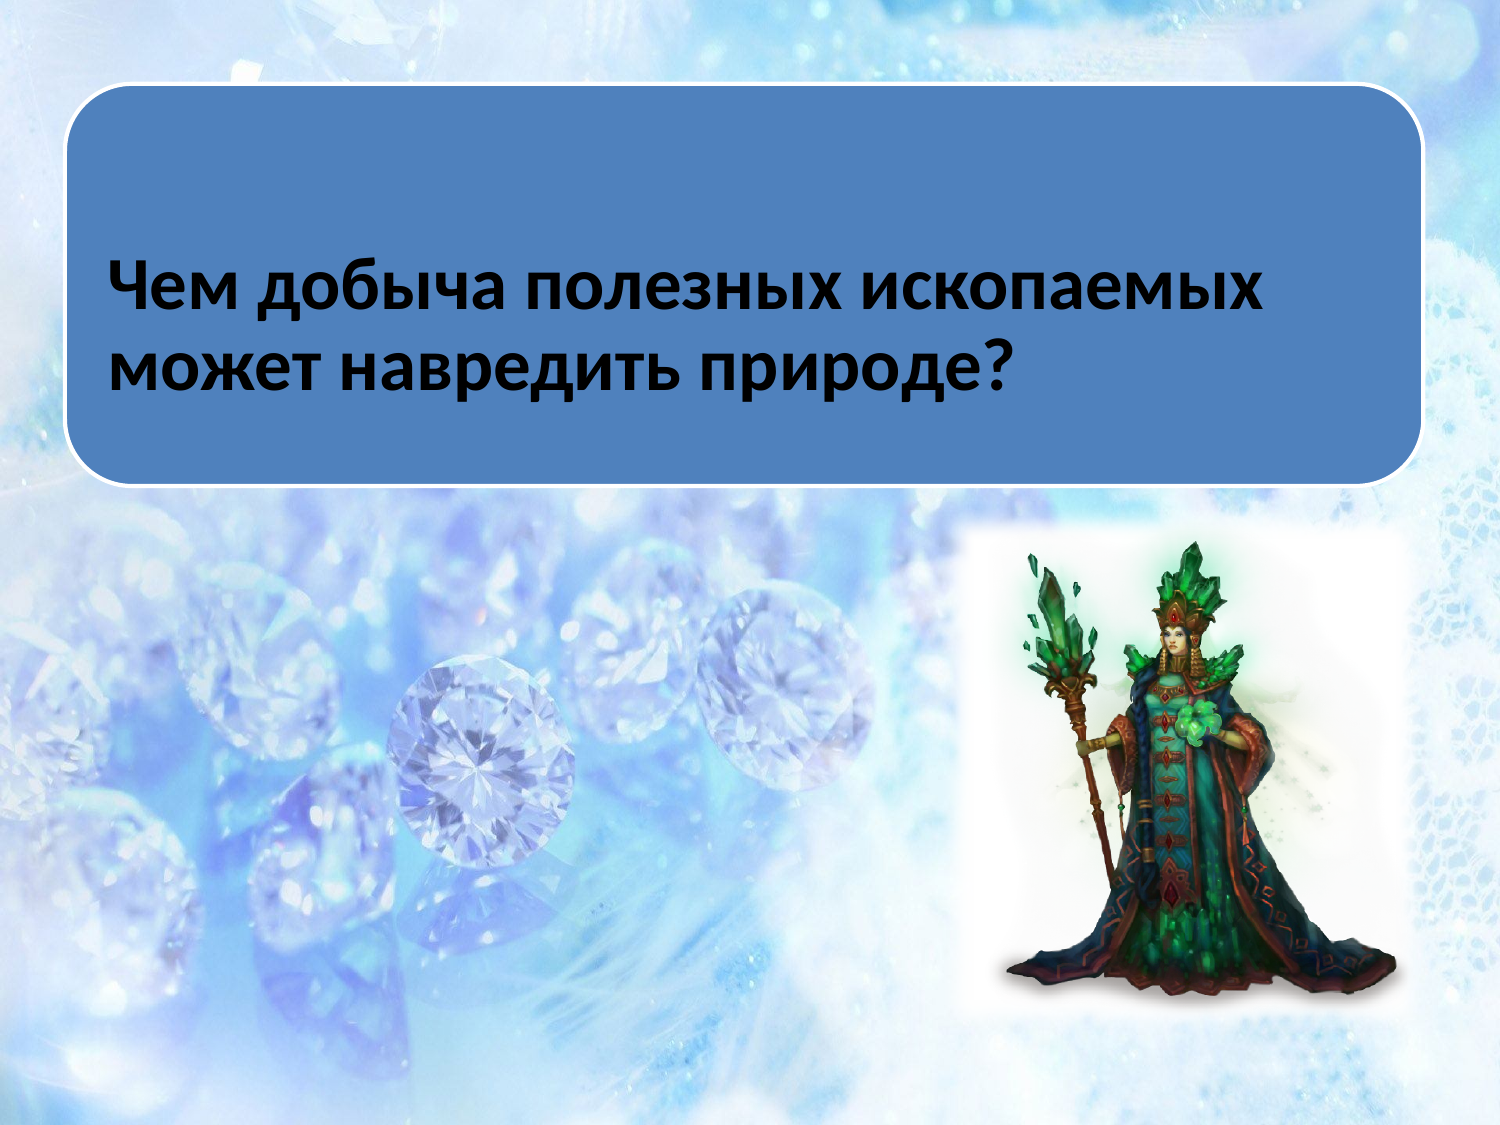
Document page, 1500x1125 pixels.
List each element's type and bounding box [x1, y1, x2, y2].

text_box [64, 54, 1424, 516]
picture [0, 0, 1500, 1125]
